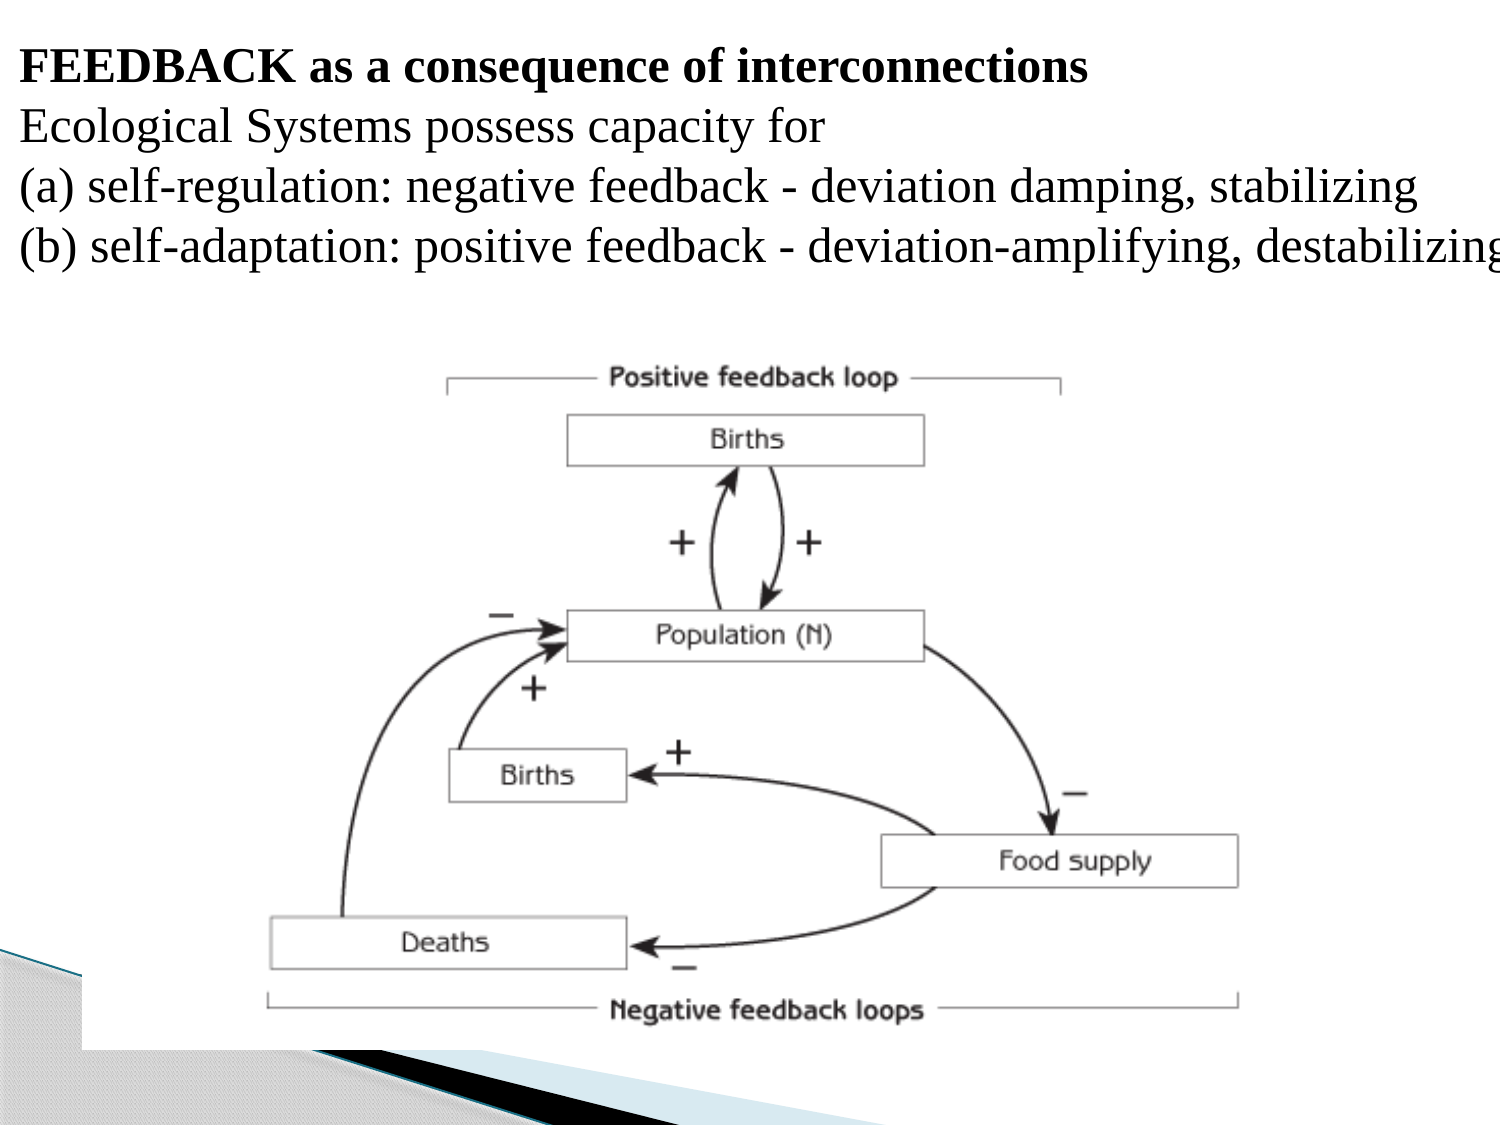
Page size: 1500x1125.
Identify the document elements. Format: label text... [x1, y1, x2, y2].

text_box FEEDBACK as a consequence of interconnections Ecological Systems possess capacity for (a) self-regulation: negative feedback - deviation damping, stabilizing (b) self-adaptation: positive feedback - deviation-amplifying, destabilizing [4, 24, 1500, 280]
picture [82, 337, 1427, 1051]
